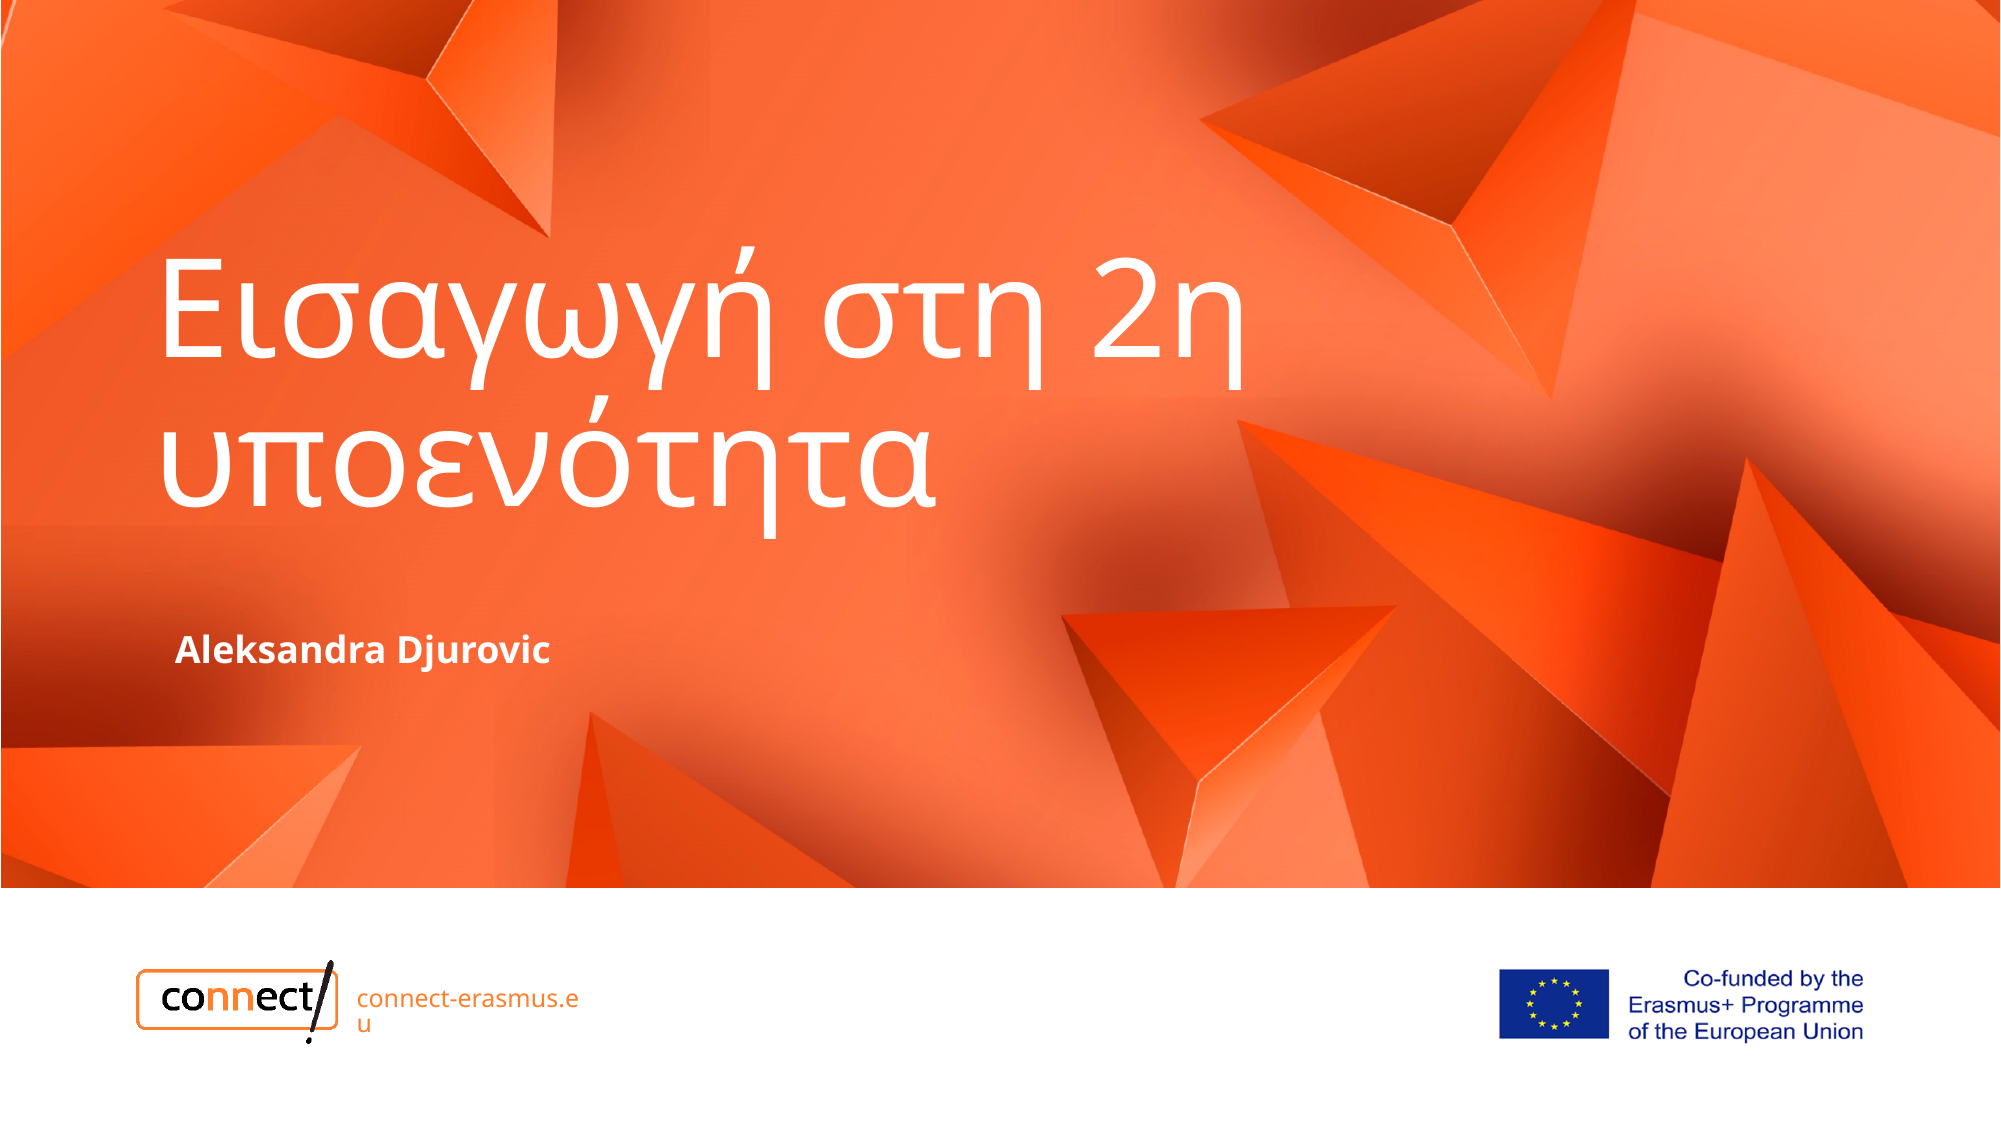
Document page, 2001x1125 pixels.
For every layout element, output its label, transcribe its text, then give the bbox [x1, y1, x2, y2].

footer connect-erasmus.eu [341, 976, 607, 1022]
picture [1498, 968, 1863, 1044]
text_box Aleksandra Djurovic​ [159, 618, 610, 679]
picture [3, 0, 1999, 888]
title Εισαγωγή στη 2η υποενότητα [138, 151, 1789, 544]
picture [136, 960, 338, 1044]
